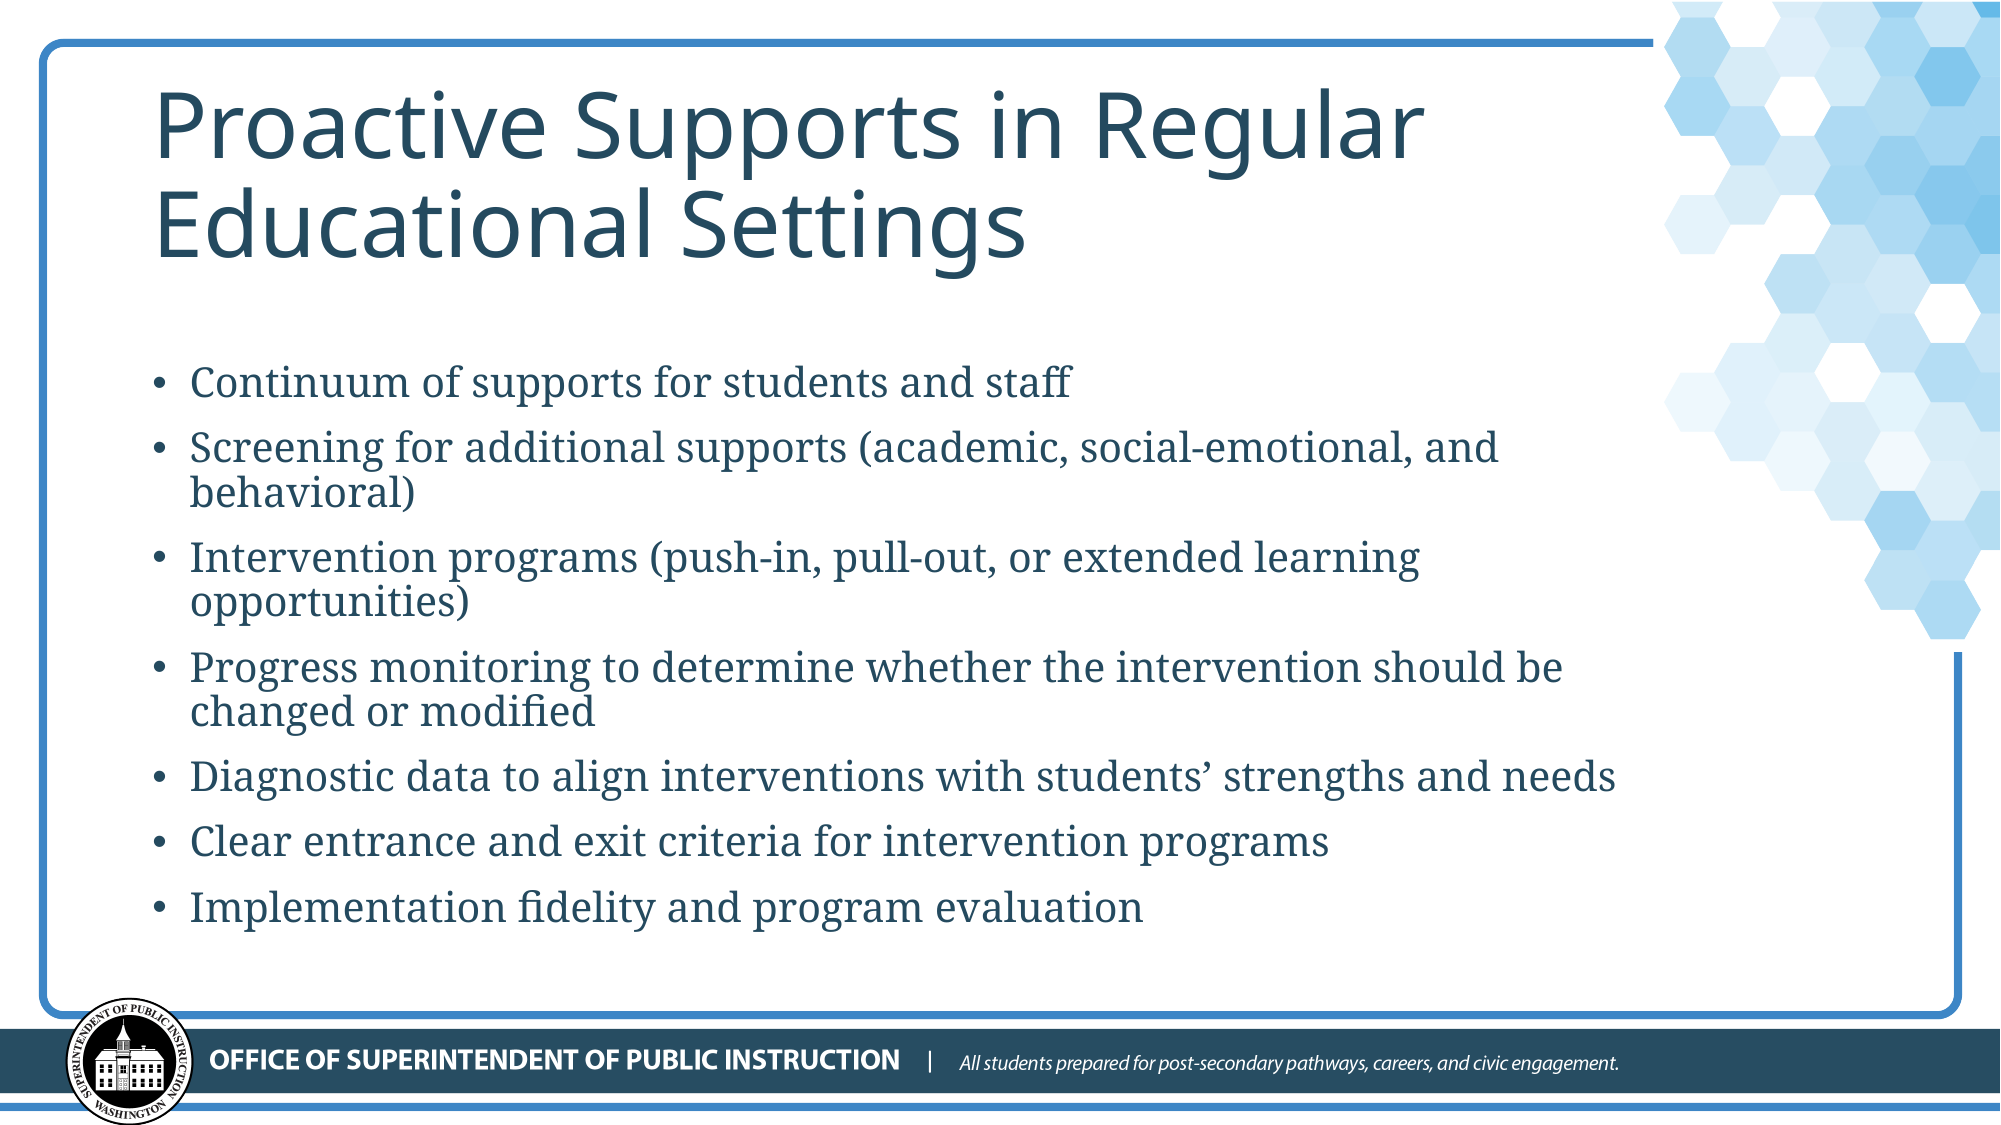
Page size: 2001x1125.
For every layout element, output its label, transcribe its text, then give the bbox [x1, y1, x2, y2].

list Continuum of supports for students and staff Screening for additional supports (academic, social-emotional, and behavioral) Intervention programs (push-in, pull-out, or extended learning opportunities) Progress monitoring to determine whether the intervention should be changed or modified Diagnostic data to align interventions with students’ strengths and needs Clear entrance and exit criteria for intervention programs Implementation fidelity and program evaluation [137, 354, 1667, 940]
title Proactive Supports in Regular Educational Settings [137, 69, 1863, 287]
picture [0, 0, 2000, 1125]
